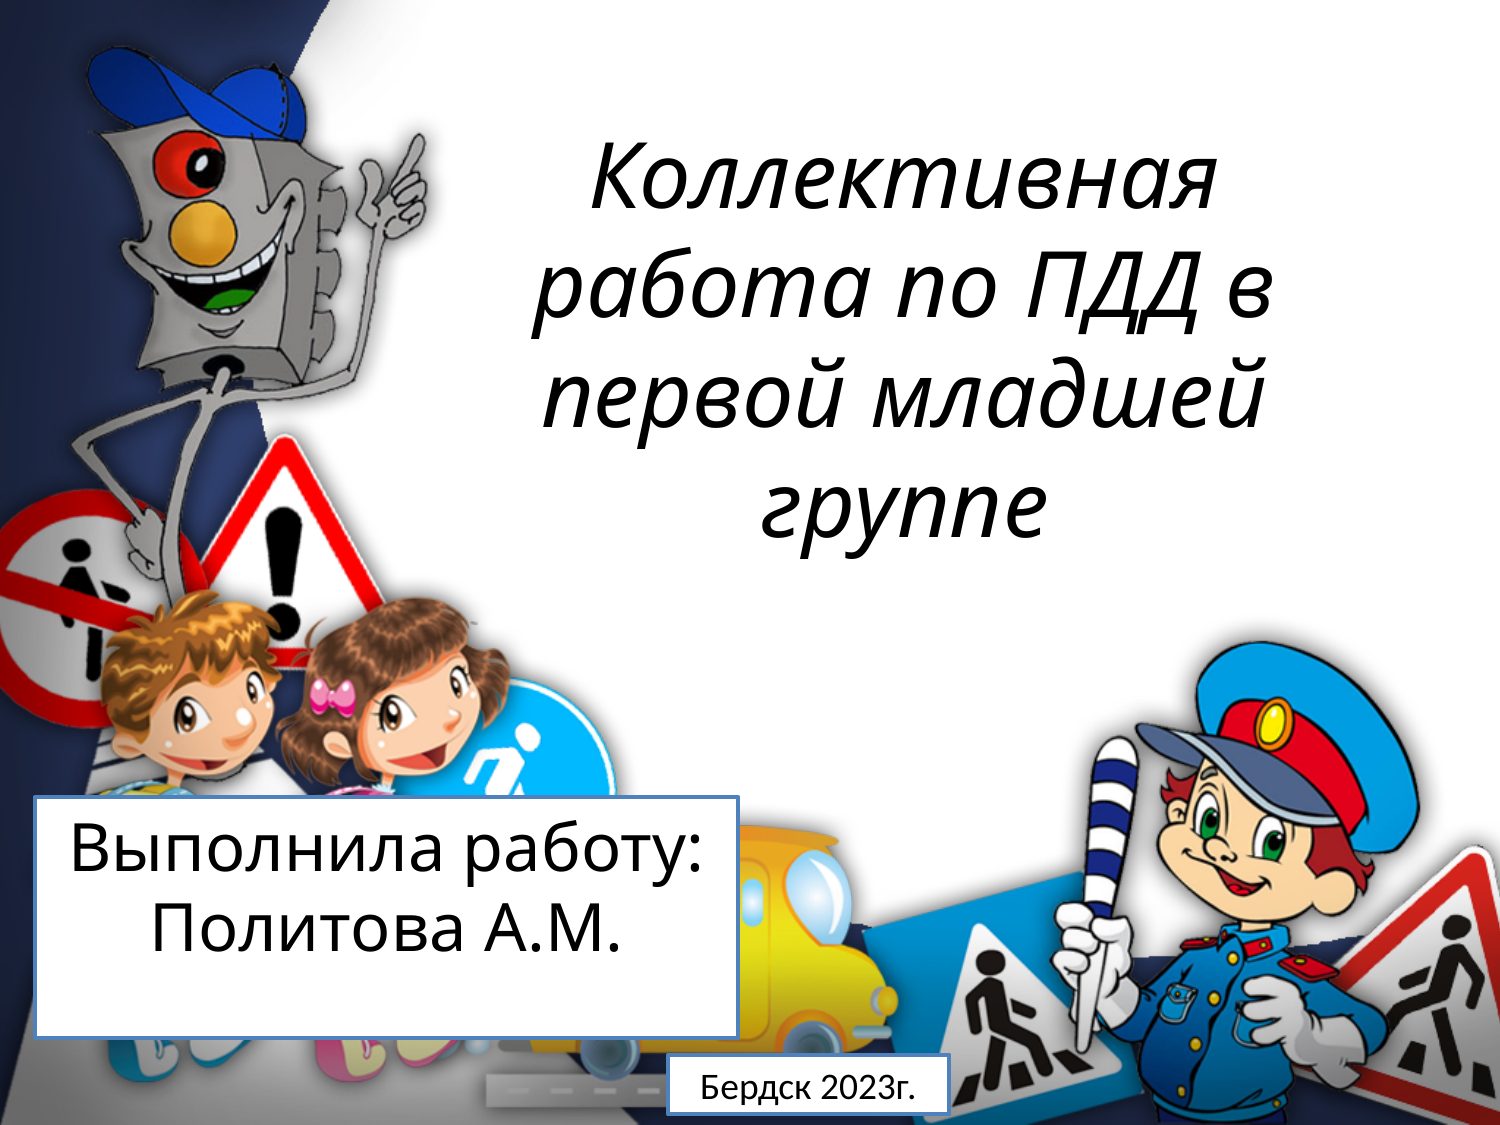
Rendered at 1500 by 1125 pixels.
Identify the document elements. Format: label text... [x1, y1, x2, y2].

subtitle Выполнила работу: Политова А.М. [33, 795, 740, 1040]
text_box Бердск 2023г. [666, 1053, 951, 1116]
picture [0, 0, 1500, 1125]
title Коллективная работа по ПДД в первой младшей группе [421, 82, 1388, 591]
